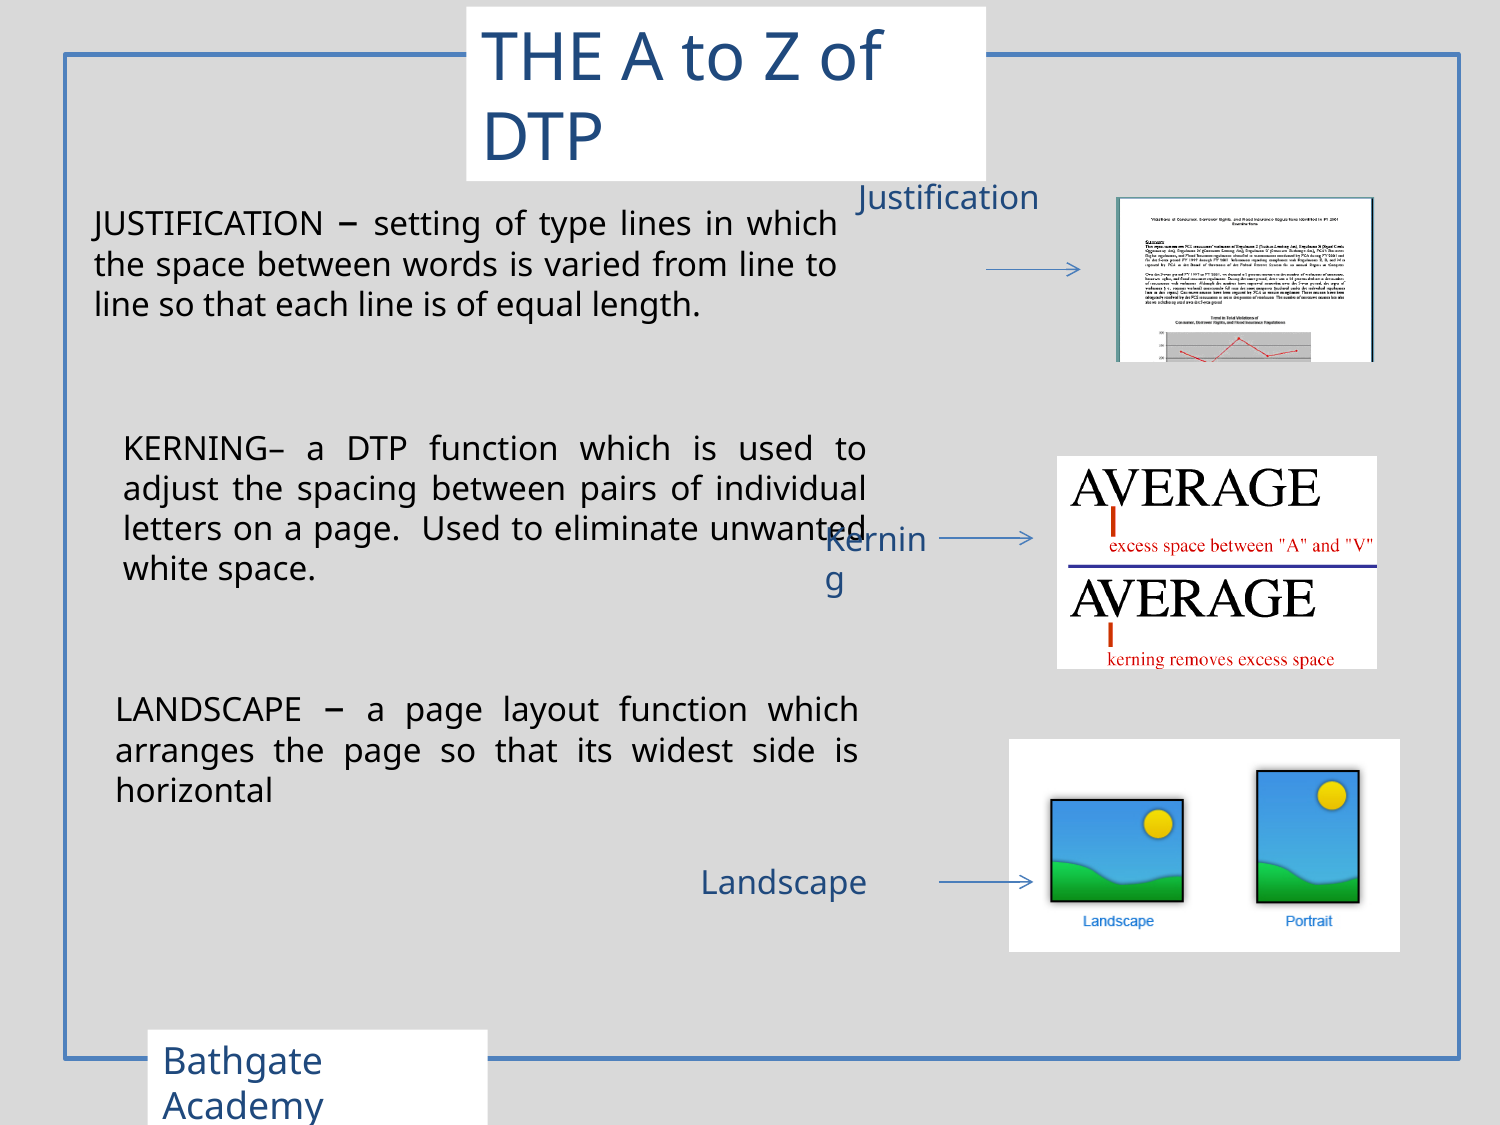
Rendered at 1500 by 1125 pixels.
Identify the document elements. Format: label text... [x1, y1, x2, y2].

picture [1056, 456, 1377, 669]
text_box [63, 52, 1461, 1061]
text_box Bathgate Academy [147, 1029, 488, 1125]
text_box LANDSCAPE – a page layout function which arranges the page so that its widest side is horizontal [100, 672, 876, 817]
text_box Justification [843, 169, 1130, 224]
text_box THE A to Z of DTP [466, 6, 987, 182]
text_box Landscape [685, 854, 934, 909]
picture [1009, 739, 1400, 952]
text_box Kerning [809, 510, 951, 605]
picture [1115, 196, 1375, 363]
text_box KERNING– a DTP function which is used to adjust the spacing between pairs of individual letters on a page. Used to eliminate unwanted white space. [107, 420, 884, 595]
text_box JUSTIFICATION – setting of type lines in which the space between words is varied from line to line so that each line is of equal length. [78, 186, 855, 331]
